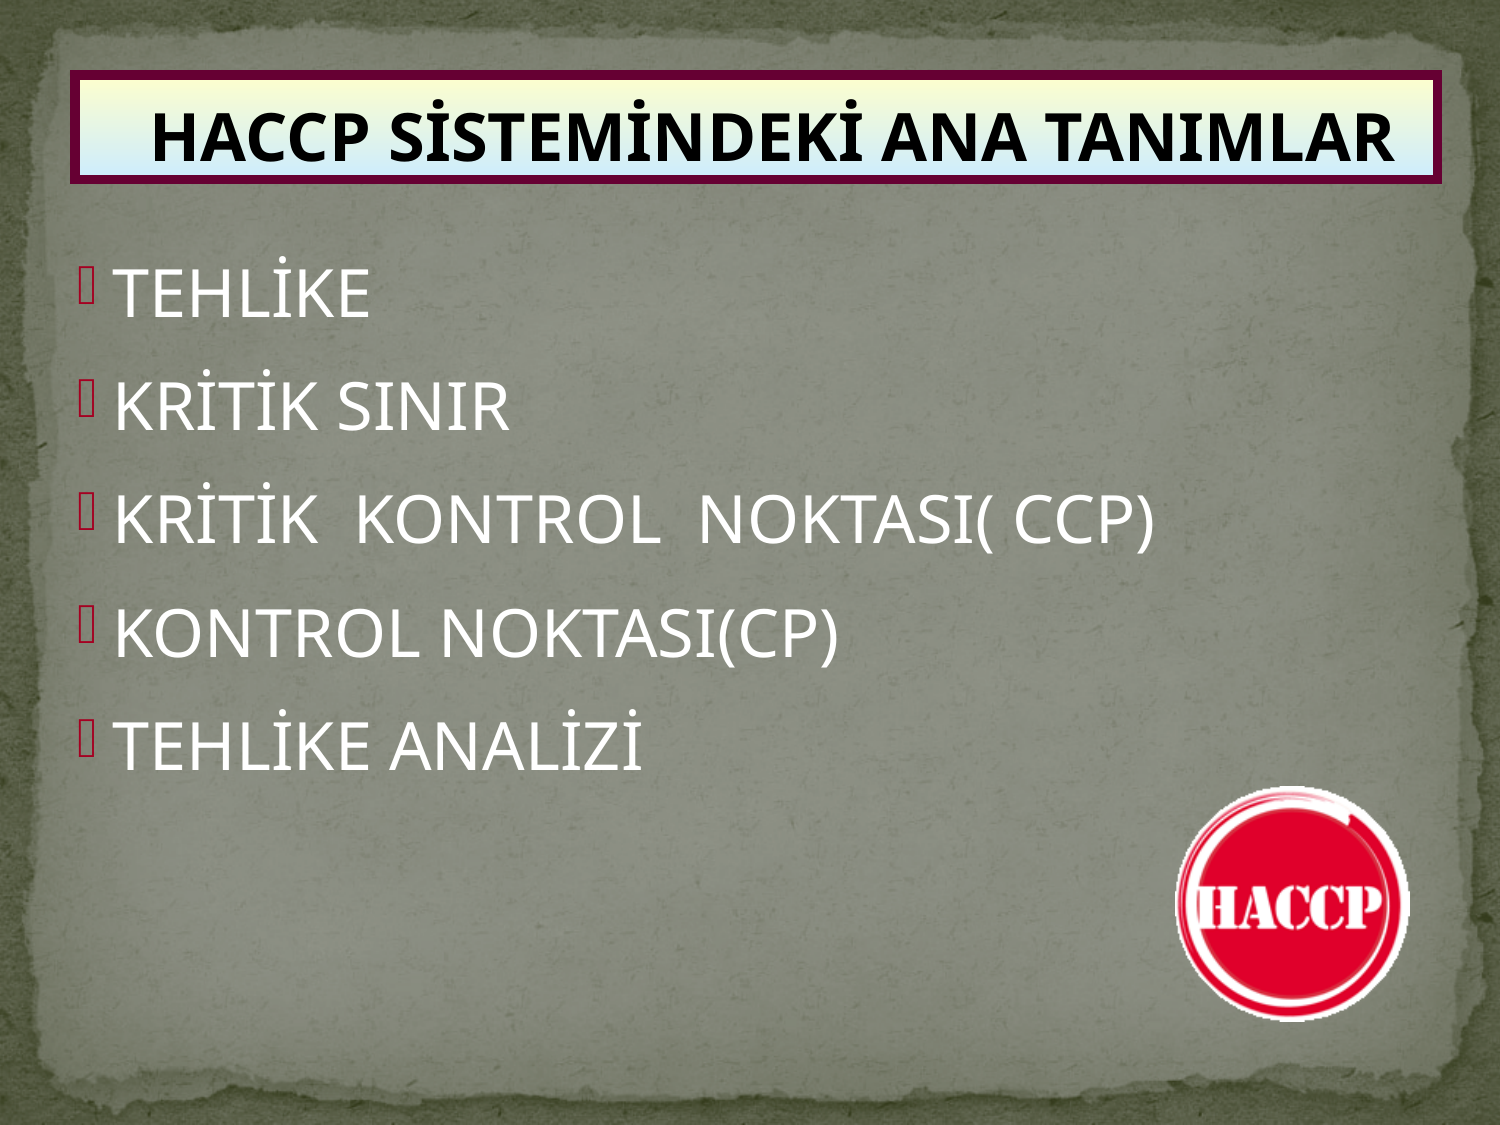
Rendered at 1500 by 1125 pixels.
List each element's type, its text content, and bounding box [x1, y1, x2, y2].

text_box [74, 74, 1438, 180]
picture [1175, 786, 1410, 1022]
text_box TEHLİKE KRİTİK SINIR KRİTİK KONTROL NOKTASI( CCP) KONTROL NOKTASI(CP) TEHLİKE ANALİZİ [62, 243, 1413, 985]
text_box HACCP SİSTEMİNDEKİ ANA TANIMLAR [112, 87, 1435, 183]
